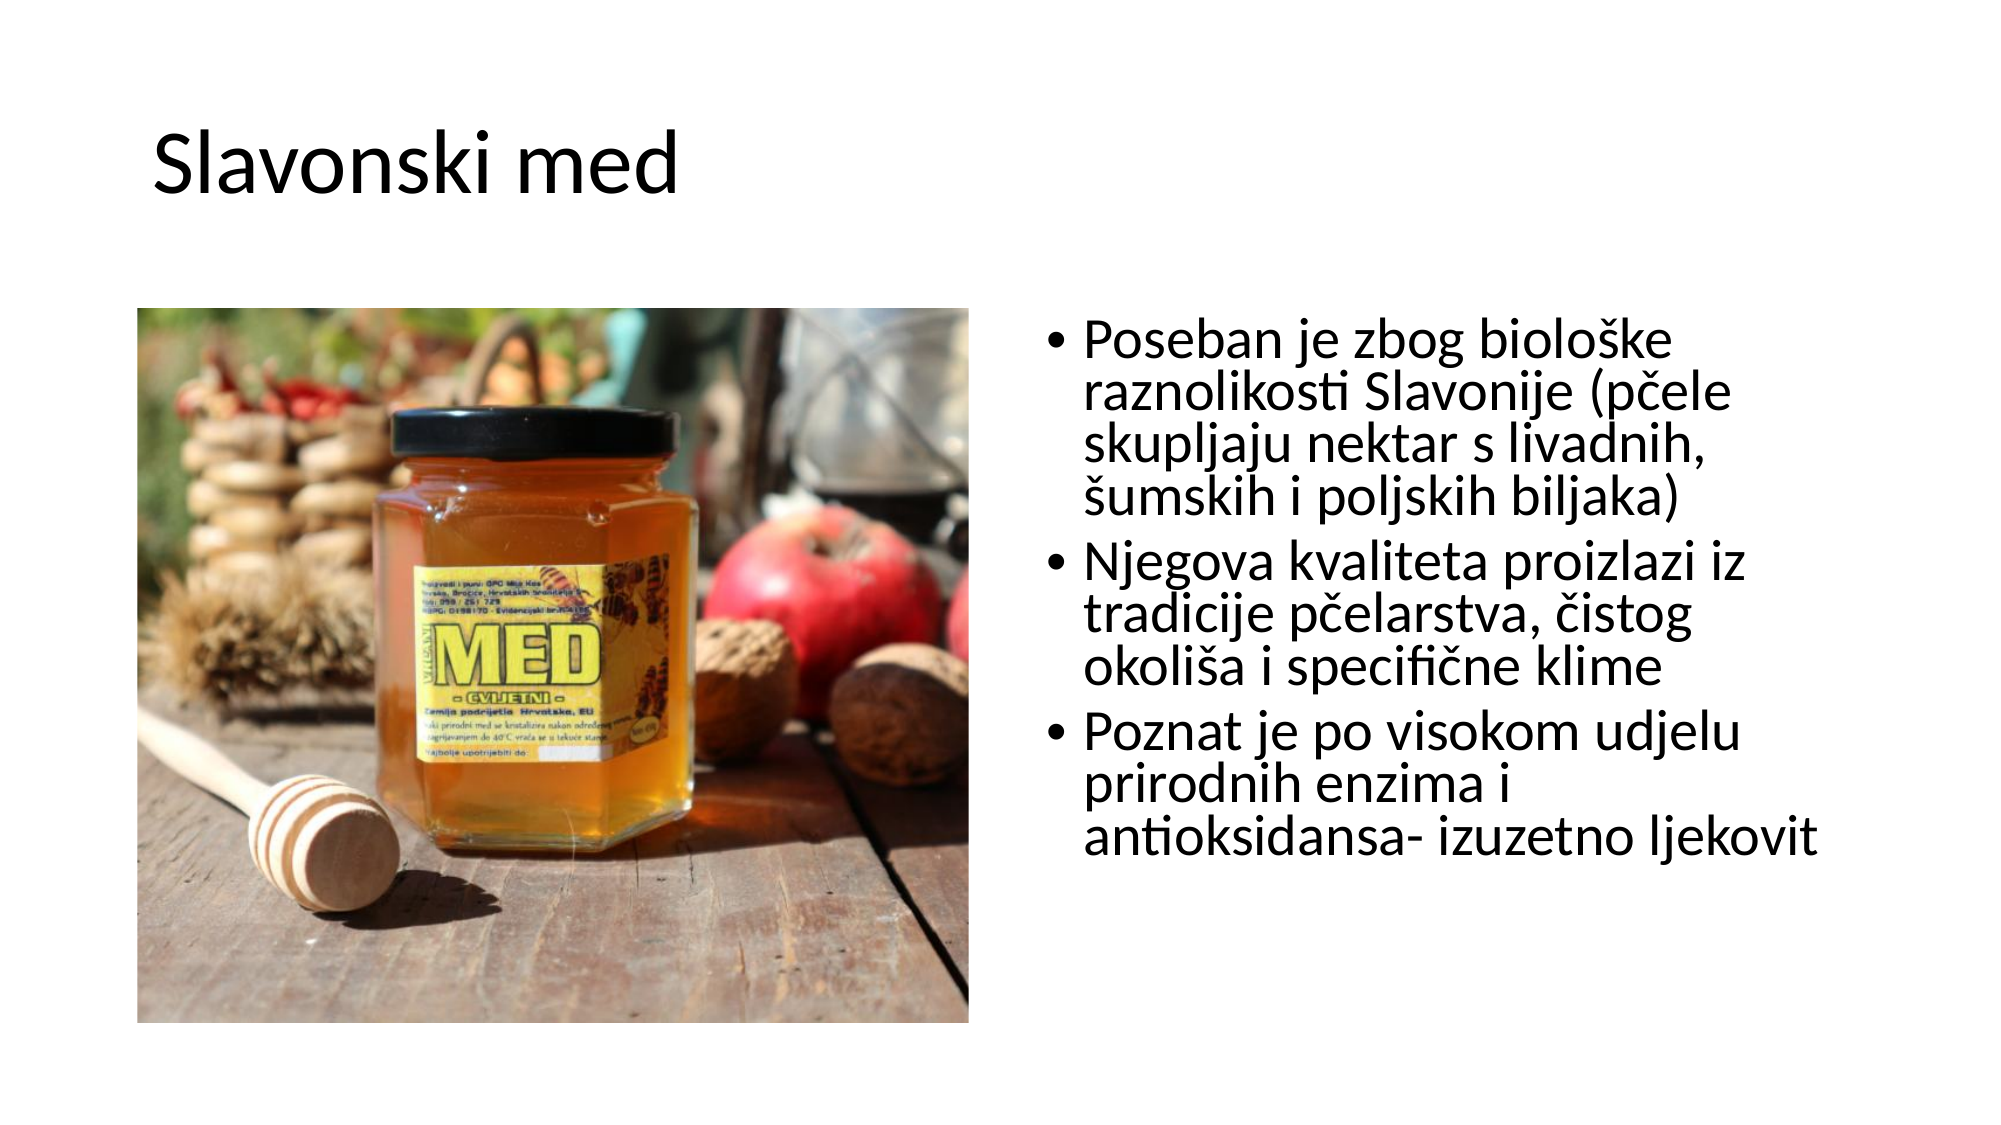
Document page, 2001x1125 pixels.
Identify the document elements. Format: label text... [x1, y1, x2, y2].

list Poseban je zbog biološke raznolikosti Slavonije (pčele skupljaju nektar s livadnih, šumskih i poljskih biljaka) Njegova kvaliteta proizlazi iz tradicije pčelarstva, čistog okoliša i specifične klime Poznat je po visokom udjelu prirodnih enzima i antioksidansa- izuzetno ljekovit [1031, 308, 1863, 1023]
title Slavonski med [137, 59, 1863, 278]
picture [137, 308, 969, 1023]
